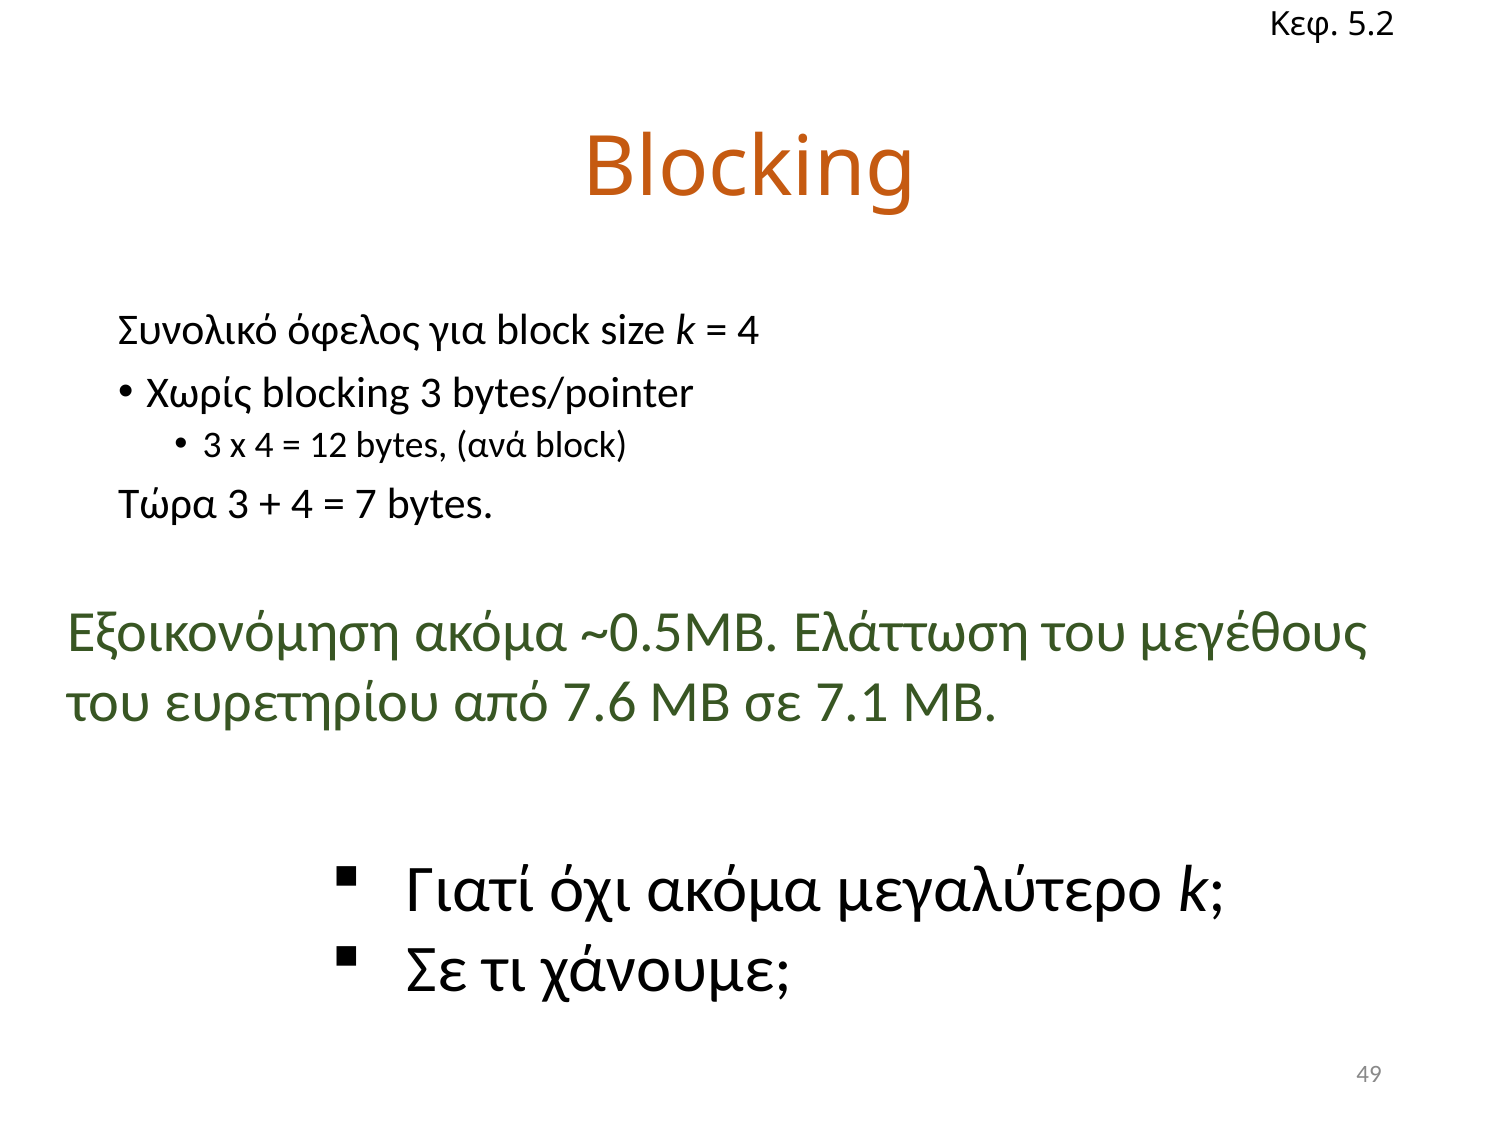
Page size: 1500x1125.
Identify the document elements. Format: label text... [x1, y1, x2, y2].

slide_number 49 [1059, 1042, 1397, 1103]
title Blocking [103, 59, 1397, 278]
list Συνολικό όφελος για block size k = 4 Χωρίς blocking 3 bytes/pointer 3 x 4 = 12 bytes, (ανά block) Τώρα 3 + 4 = 7 bytes. [103, 741, 1397, 1014]
text_box Γιατί όχι ακόμα μεγαλύτερο k; Σε τι χάνουμε; [317, 837, 1257, 1013]
text_box Εξοικονόμηση ακόμα ~0.5MB. Ελάττωση του μεγέθους του ευρετηρίου από 7.6 MB σε 7.1 MB. [52, 585, 1448, 741]
text_box Κεφ. 5.2 [1254, 0, 1410, 50]
list Συνολικό όφελος για block size k = 4 Χωρίς blocking 3 bytes/pointer 3 x 4 = 12 bytes, (ανά block) Τώρα 3 + 4 = 7 bytes. [103, 299, 1397, 585]
